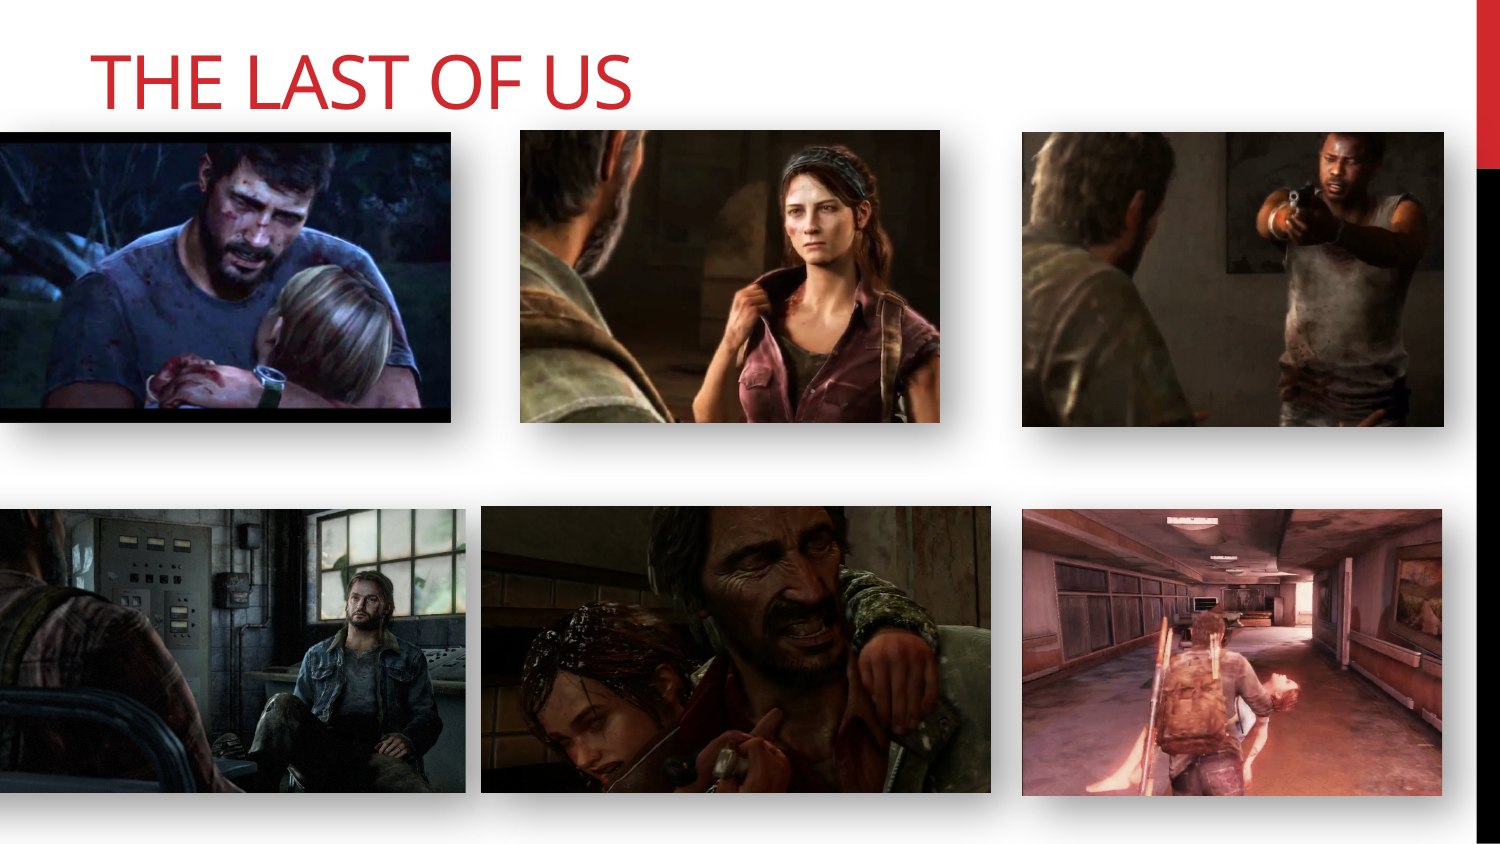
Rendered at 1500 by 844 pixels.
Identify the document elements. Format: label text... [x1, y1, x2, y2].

picture [481, 506, 992, 794]
picture [0, 508, 467, 794]
picture [520, 130, 940, 424]
picture [0, 131, 451, 424]
title The Last of Us [75, 0, 1332, 133]
picture [1021, 508, 1443, 797]
picture [1021, 131, 1444, 427]
